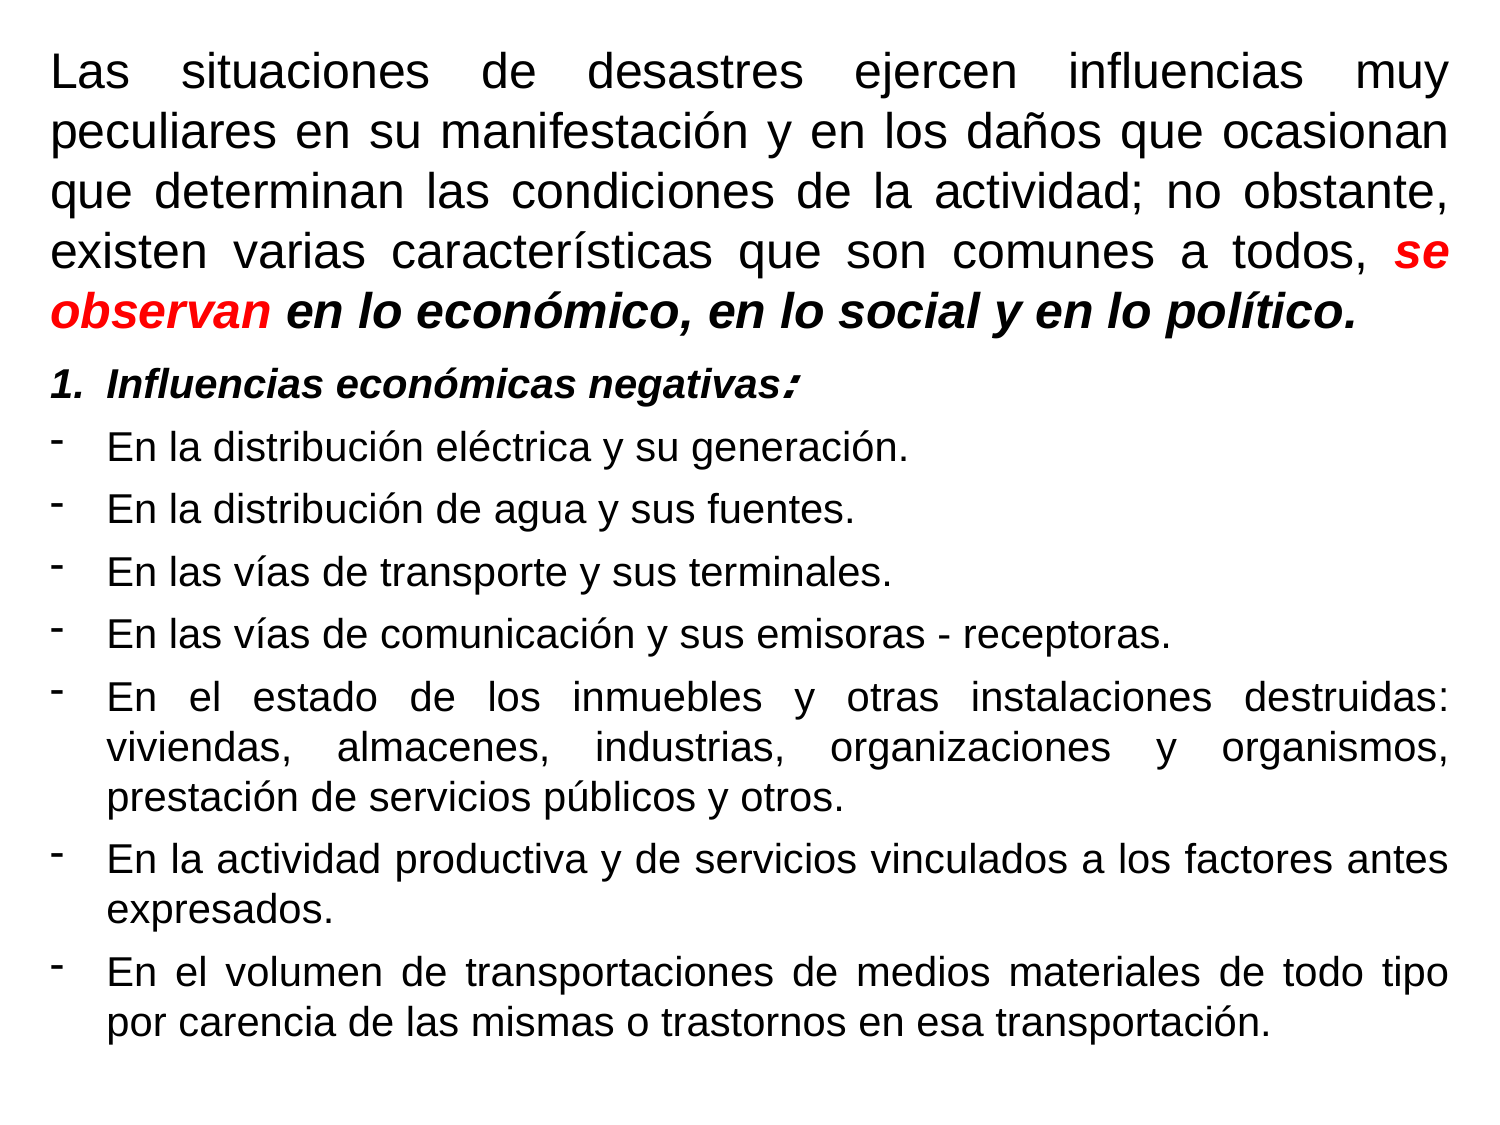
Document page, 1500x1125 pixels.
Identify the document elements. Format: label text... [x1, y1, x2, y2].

text_box Las situaciones de desastres ejercen influencias muy peculiares en su manifestación y en los daños que ocasionan que determinan las condiciones de la actividad; no obstante, existen varias características que son comunes a todos, se observan en lo económico, en lo social y en lo político. Influencias económicas negativas׃ En la distribución eléctrica y su generación. En la distribución de agua y sus fuentes. En las vías de transporte y sus terminales. En las vías de comunicación y sus emisoras - receptoras. En el estado de los inmuebles y otras instalaciones destruidas׃ viviendas, almacenes, industrias, organizaciones y organismos, prestación de servicios públicos y otros. En la actividad productiva y de servicios vinculados a los factores antes expresados. En el volumen de transportaciones de medios materiales de todo tipo por carencia de las mismas o trastornos en esa transportación. [35, 30, 1465, 1053]
